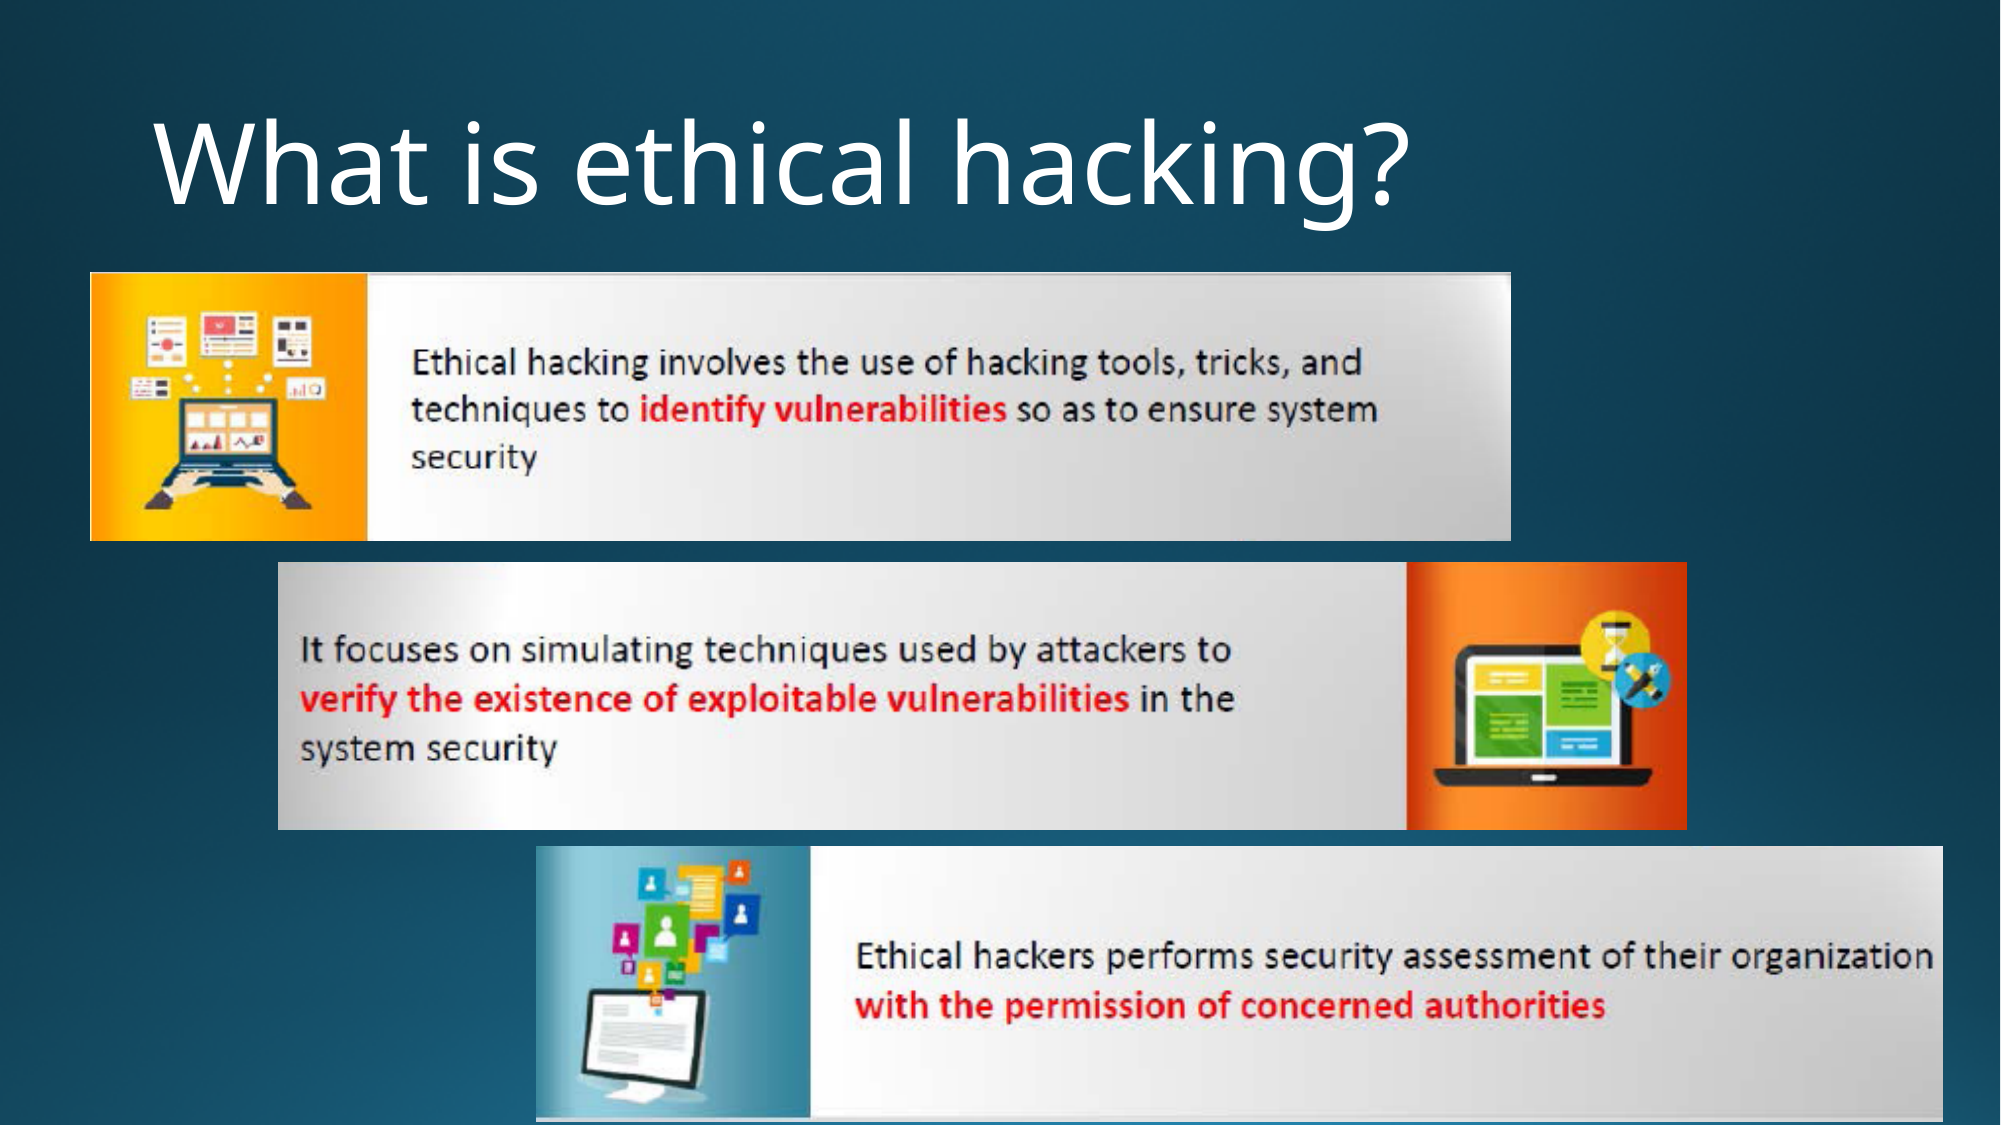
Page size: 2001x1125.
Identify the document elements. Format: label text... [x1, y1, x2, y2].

picture [0, 0, 2001, 1125]
title What is ethical hacking? [137, 59, 1863, 278]
